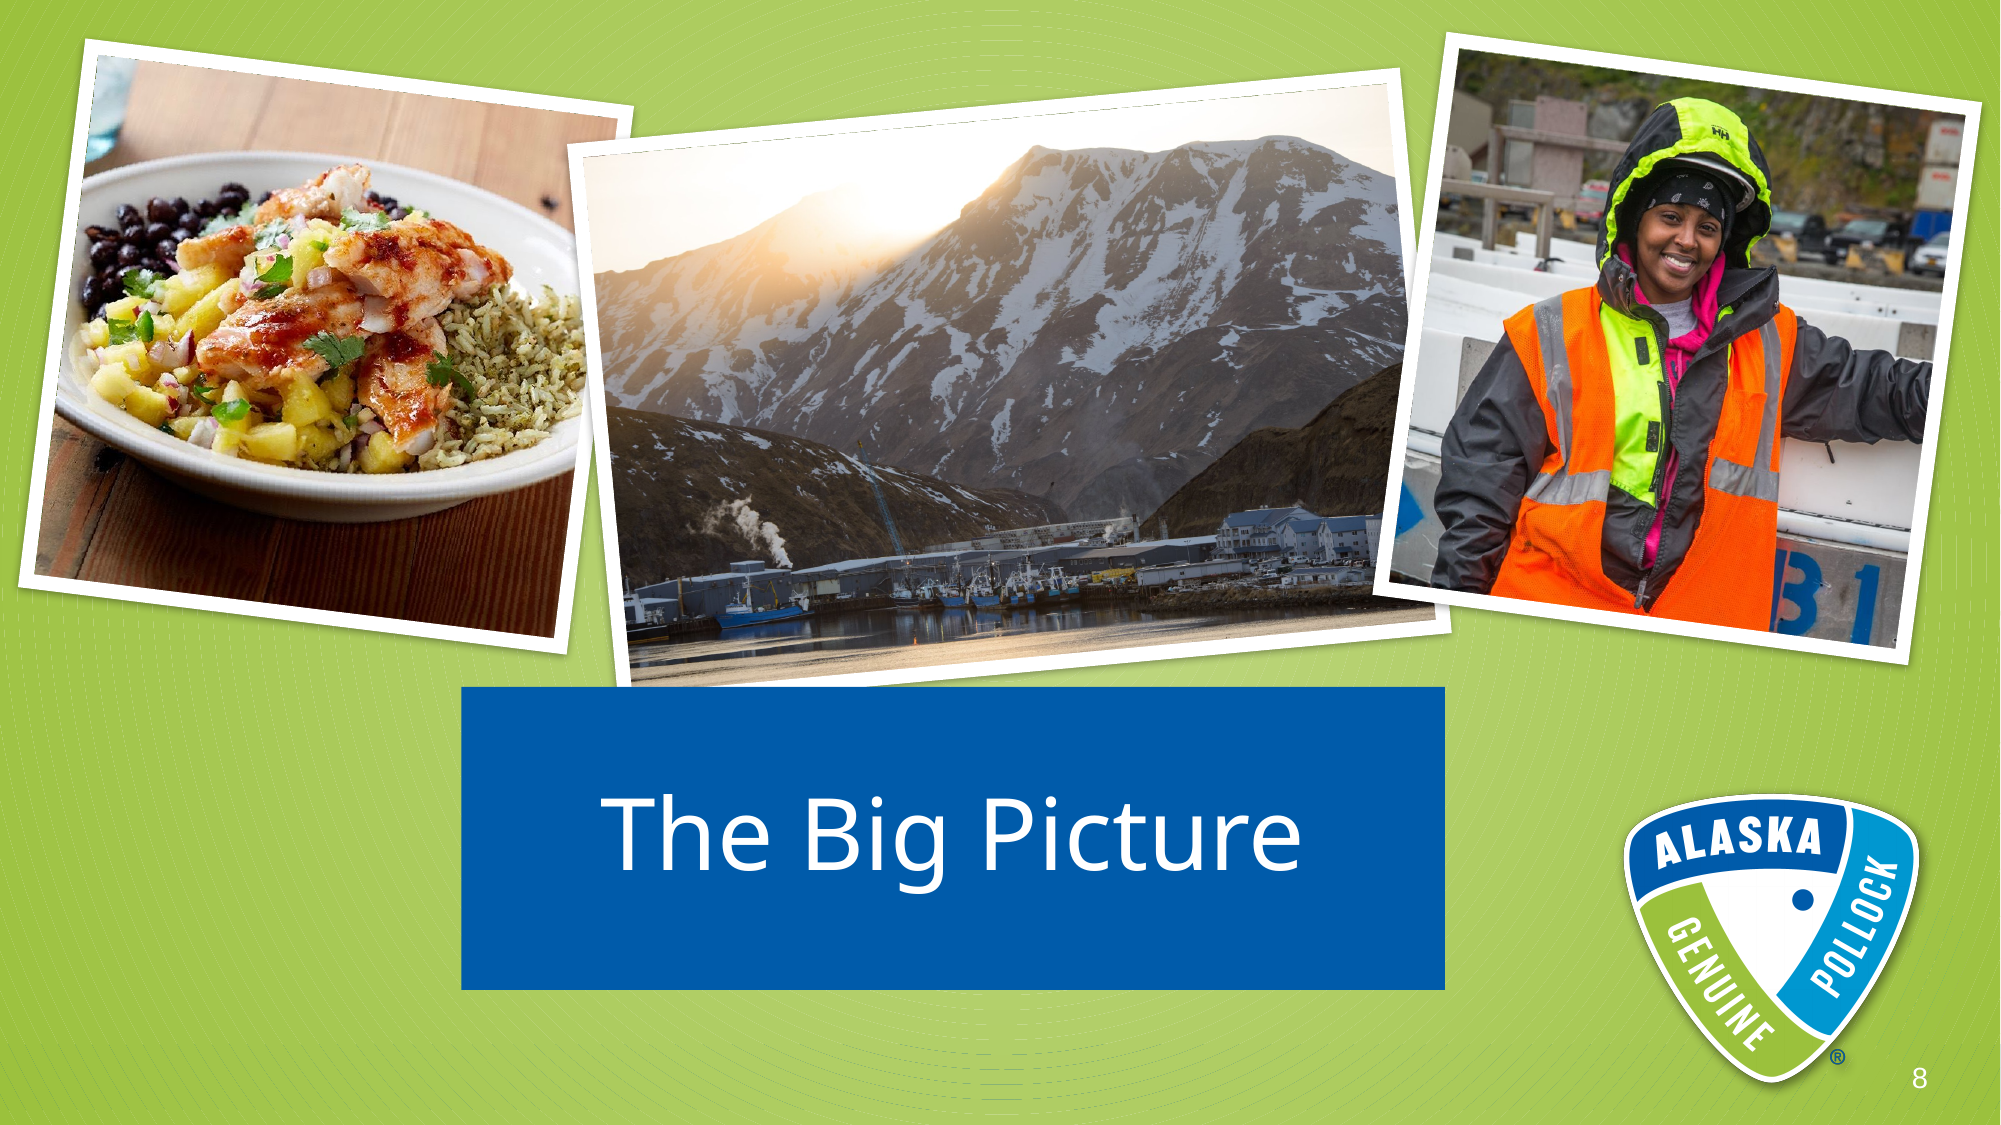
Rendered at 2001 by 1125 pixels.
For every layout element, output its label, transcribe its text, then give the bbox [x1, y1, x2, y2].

picture [584, 84, 1435, 686]
title The Big Picture [461, 686, 1445, 990]
picture [1617, 784, 1925, 1093]
picture [35, 55, 617, 638]
slide_number 8 [1840, 1052, 2000, 1112]
picture [1389, 49, 1965, 648]
